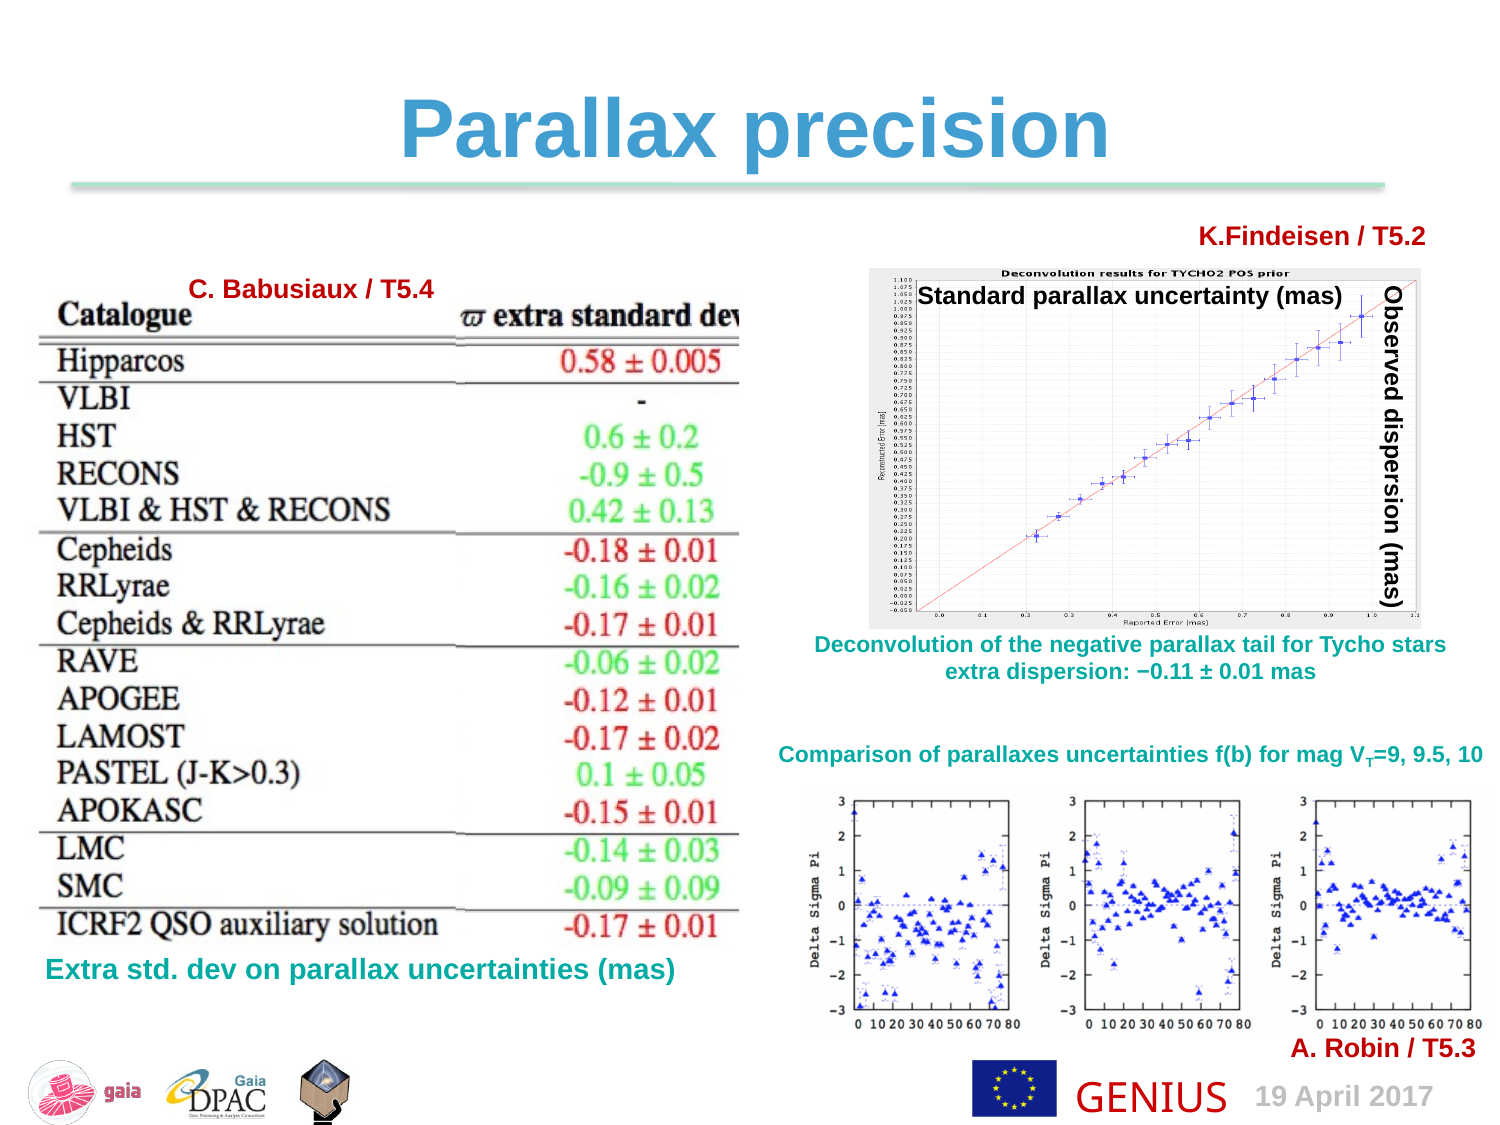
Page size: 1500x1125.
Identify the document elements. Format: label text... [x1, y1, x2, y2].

text_box K.Findeisen / T5.2 [1183, 211, 1460, 259]
picture [970, 1058, 1058, 1118]
text_box Observed dispersion (mas) [1372, 636, 1418, 738]
picture [165, 1069, 266, 1119]
text_box Deconvolution of the negative parallax tail for Tycho stars extra dispersion: −0.11 ± 0.01 mas Comparison of parallaxes uncertainties f(b) for mag VT=9, 9.5, 10 [760, 621, 1500, 778]
text_box Extra std. dev on parallax uncertainties (mas) [30, 956, 701, 993]
text_box A. Robin / T5.3 [1275, 1023, 1500, 1071]
text_box C. Babusiaux / T5.4 [173, 264, 494, 286]
table_cell [20, 1058, 149, 1125]
title Parallax precision [49, 66, 1462, 169]
picture [869, 267, 1421, 630]
picture [804, 791, 1491, 1036]
picture [30, 288, 740, 950]
picture [289, 1058, 361, 1125]
